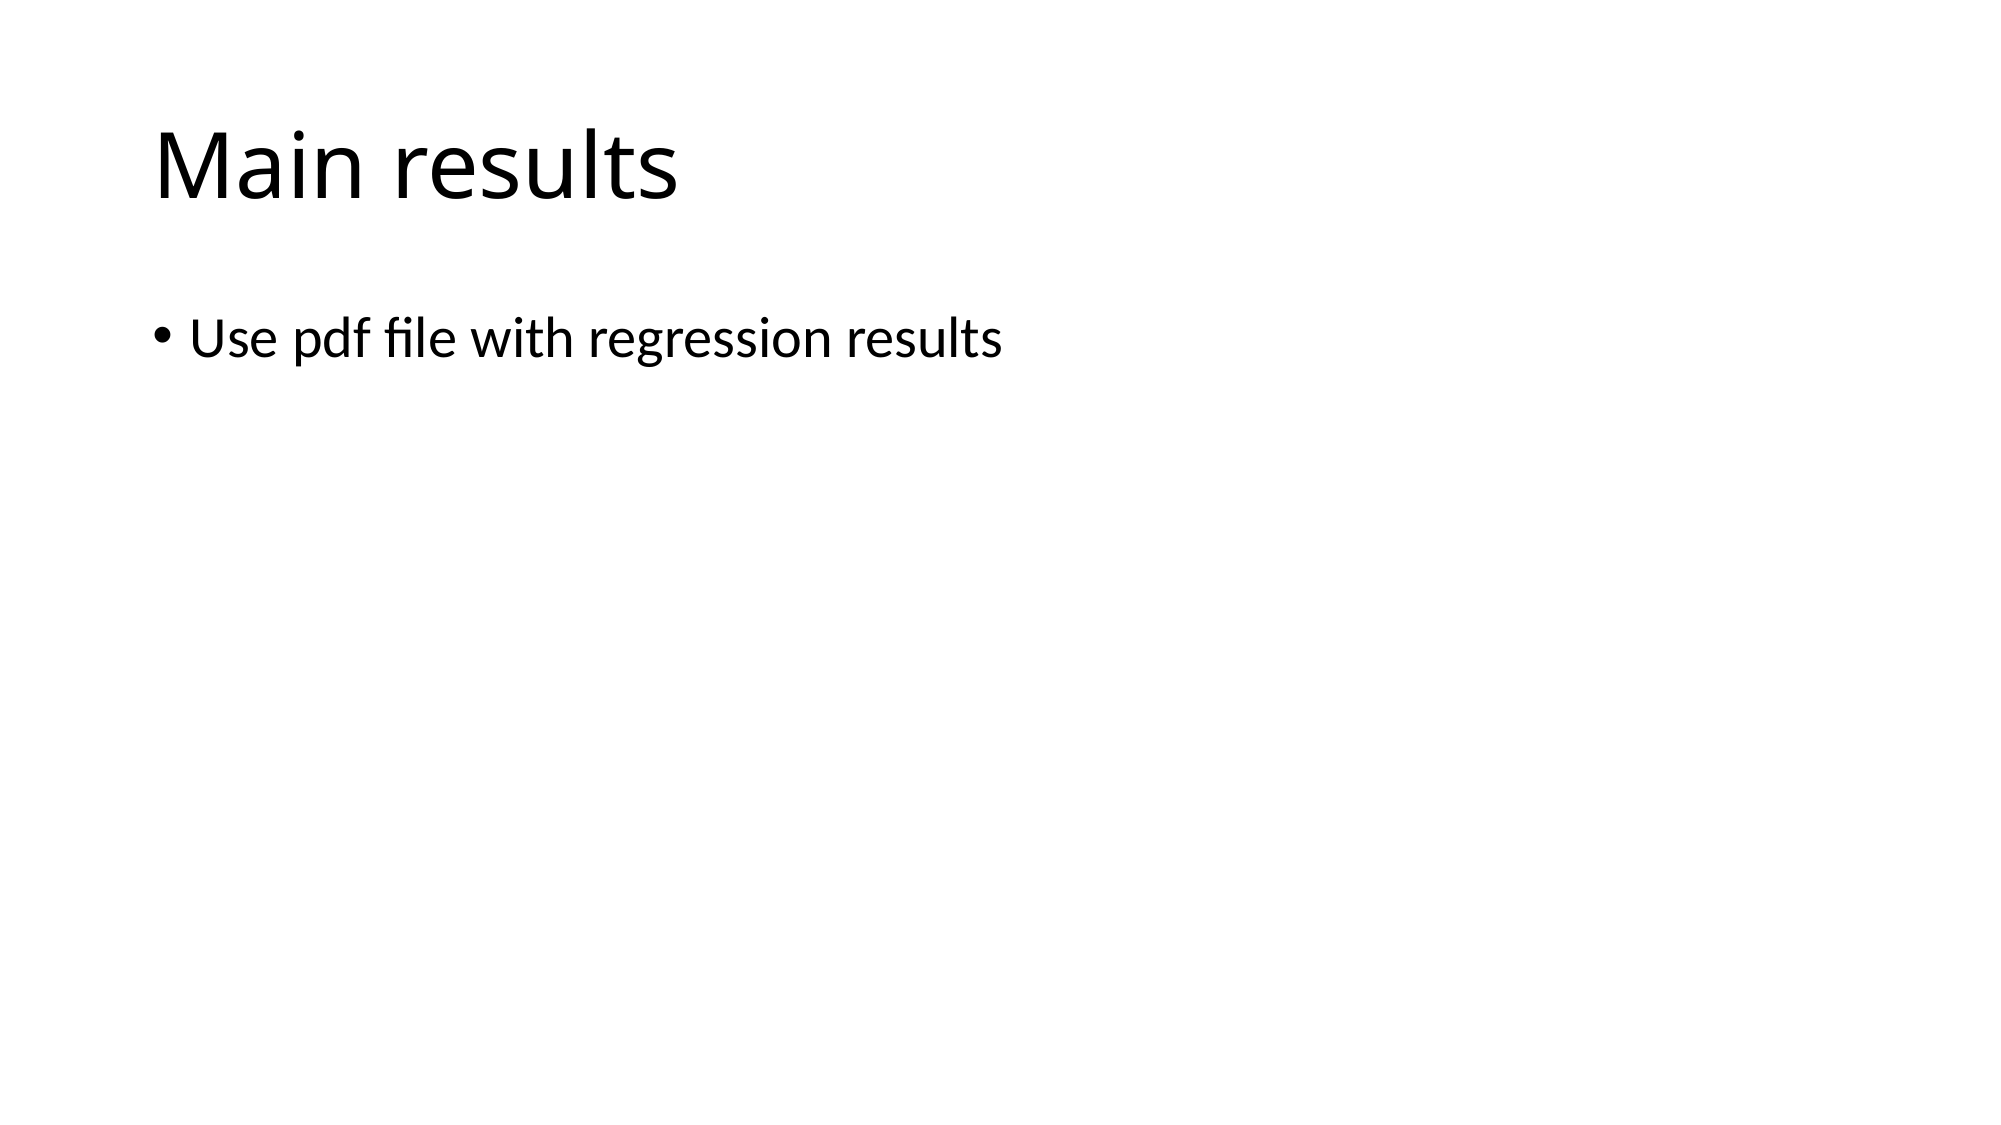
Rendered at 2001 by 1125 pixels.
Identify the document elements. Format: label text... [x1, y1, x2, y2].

list Use pdf file with regression results [137, 299, 1863, 1014]
title Main results [137, 59, 1863, 278]
